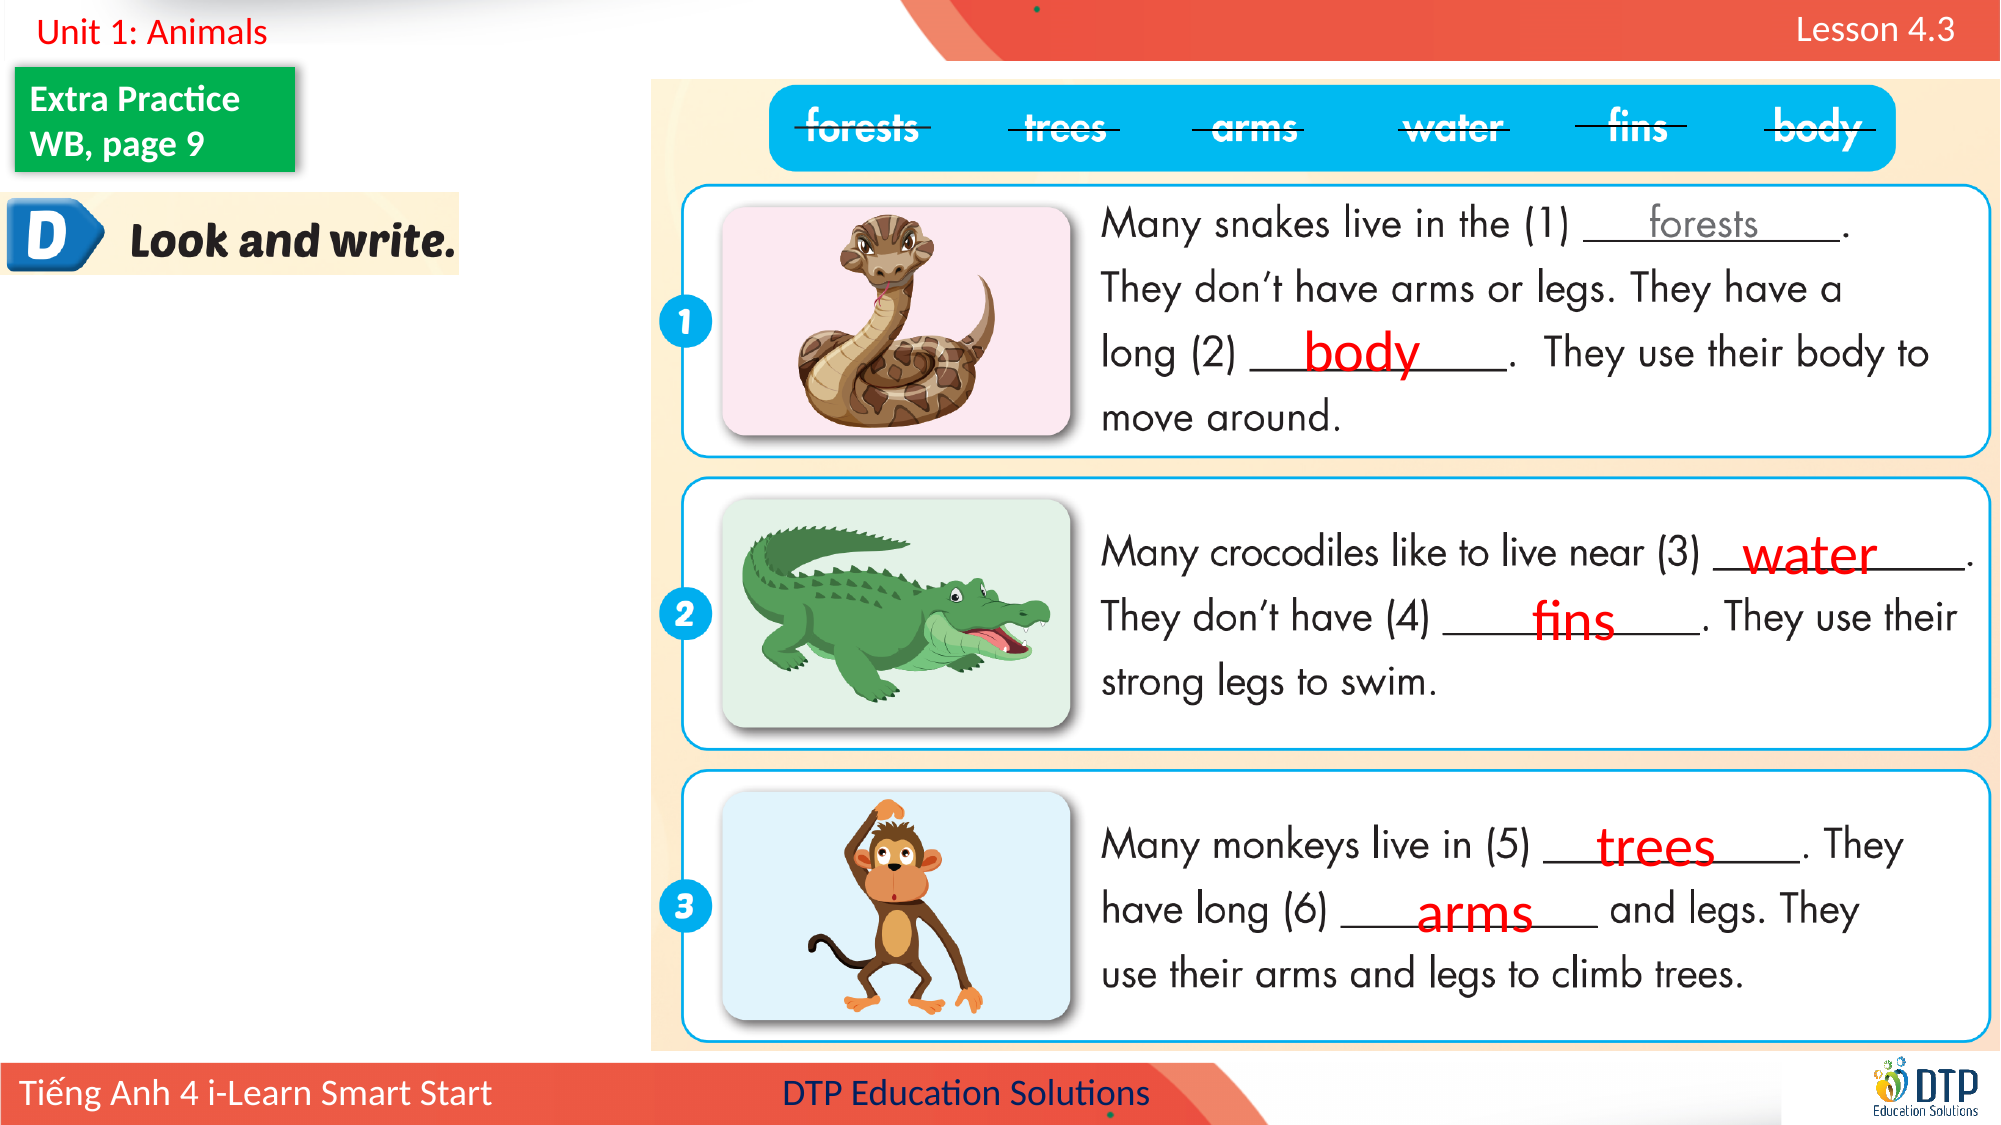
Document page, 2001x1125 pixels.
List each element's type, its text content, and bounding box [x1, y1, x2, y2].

picture [2, 1063, 1782, 1125]
picture [0, 192, 459, 275]
picture [651, 79, 2000, 1125]
text_box Extra Practice WB, page 9 [14, 67, 295, 172]
picture [4, 0, 2000, 61]
